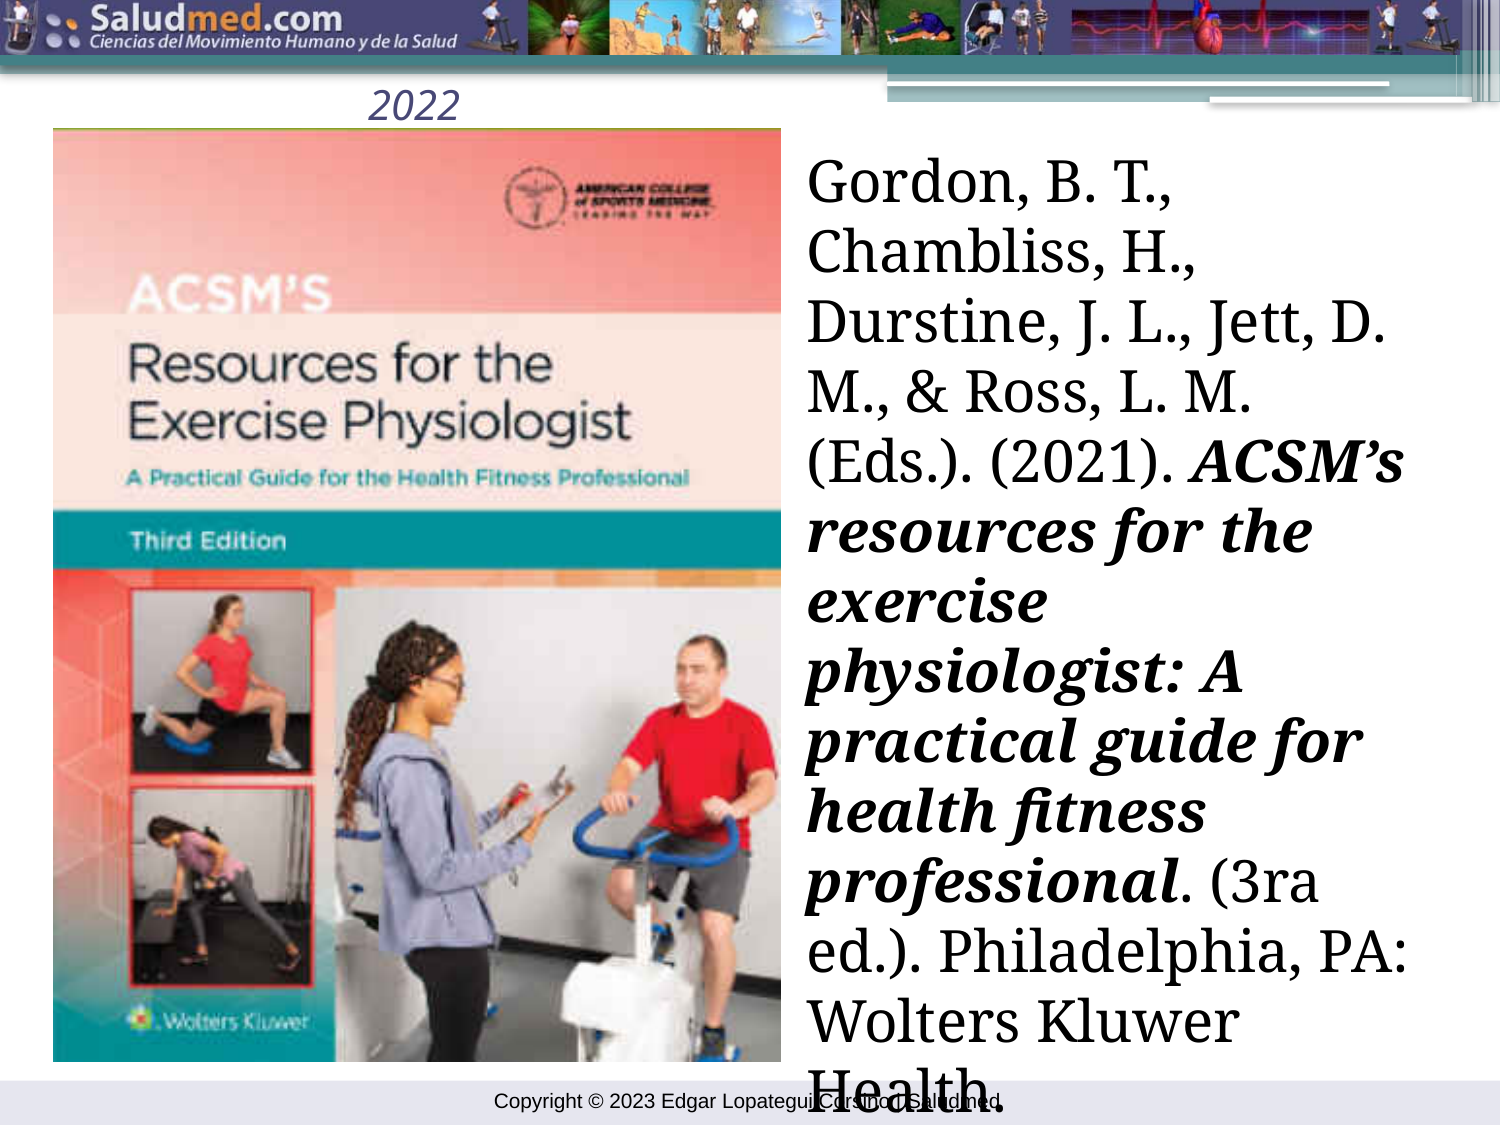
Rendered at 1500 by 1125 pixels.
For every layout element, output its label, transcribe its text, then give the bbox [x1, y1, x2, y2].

text_box Gordon, B. T., Chambliss, H., Durstine, J. L., Jett, D. M., & Ross, L. M. (Eds.). (2021). ACSM’s resources for the exercise physiologist: A practical guide for health fitness professional. (3ra ed.). Philadelphia, PA: Wolters Kluwer Health. [792, 137, 1447, 1059]
picture [0, 0, 1460, 55]
picture [52, 128, 781, 1062]
text_box 2022 [343, 78, 486, 125]
